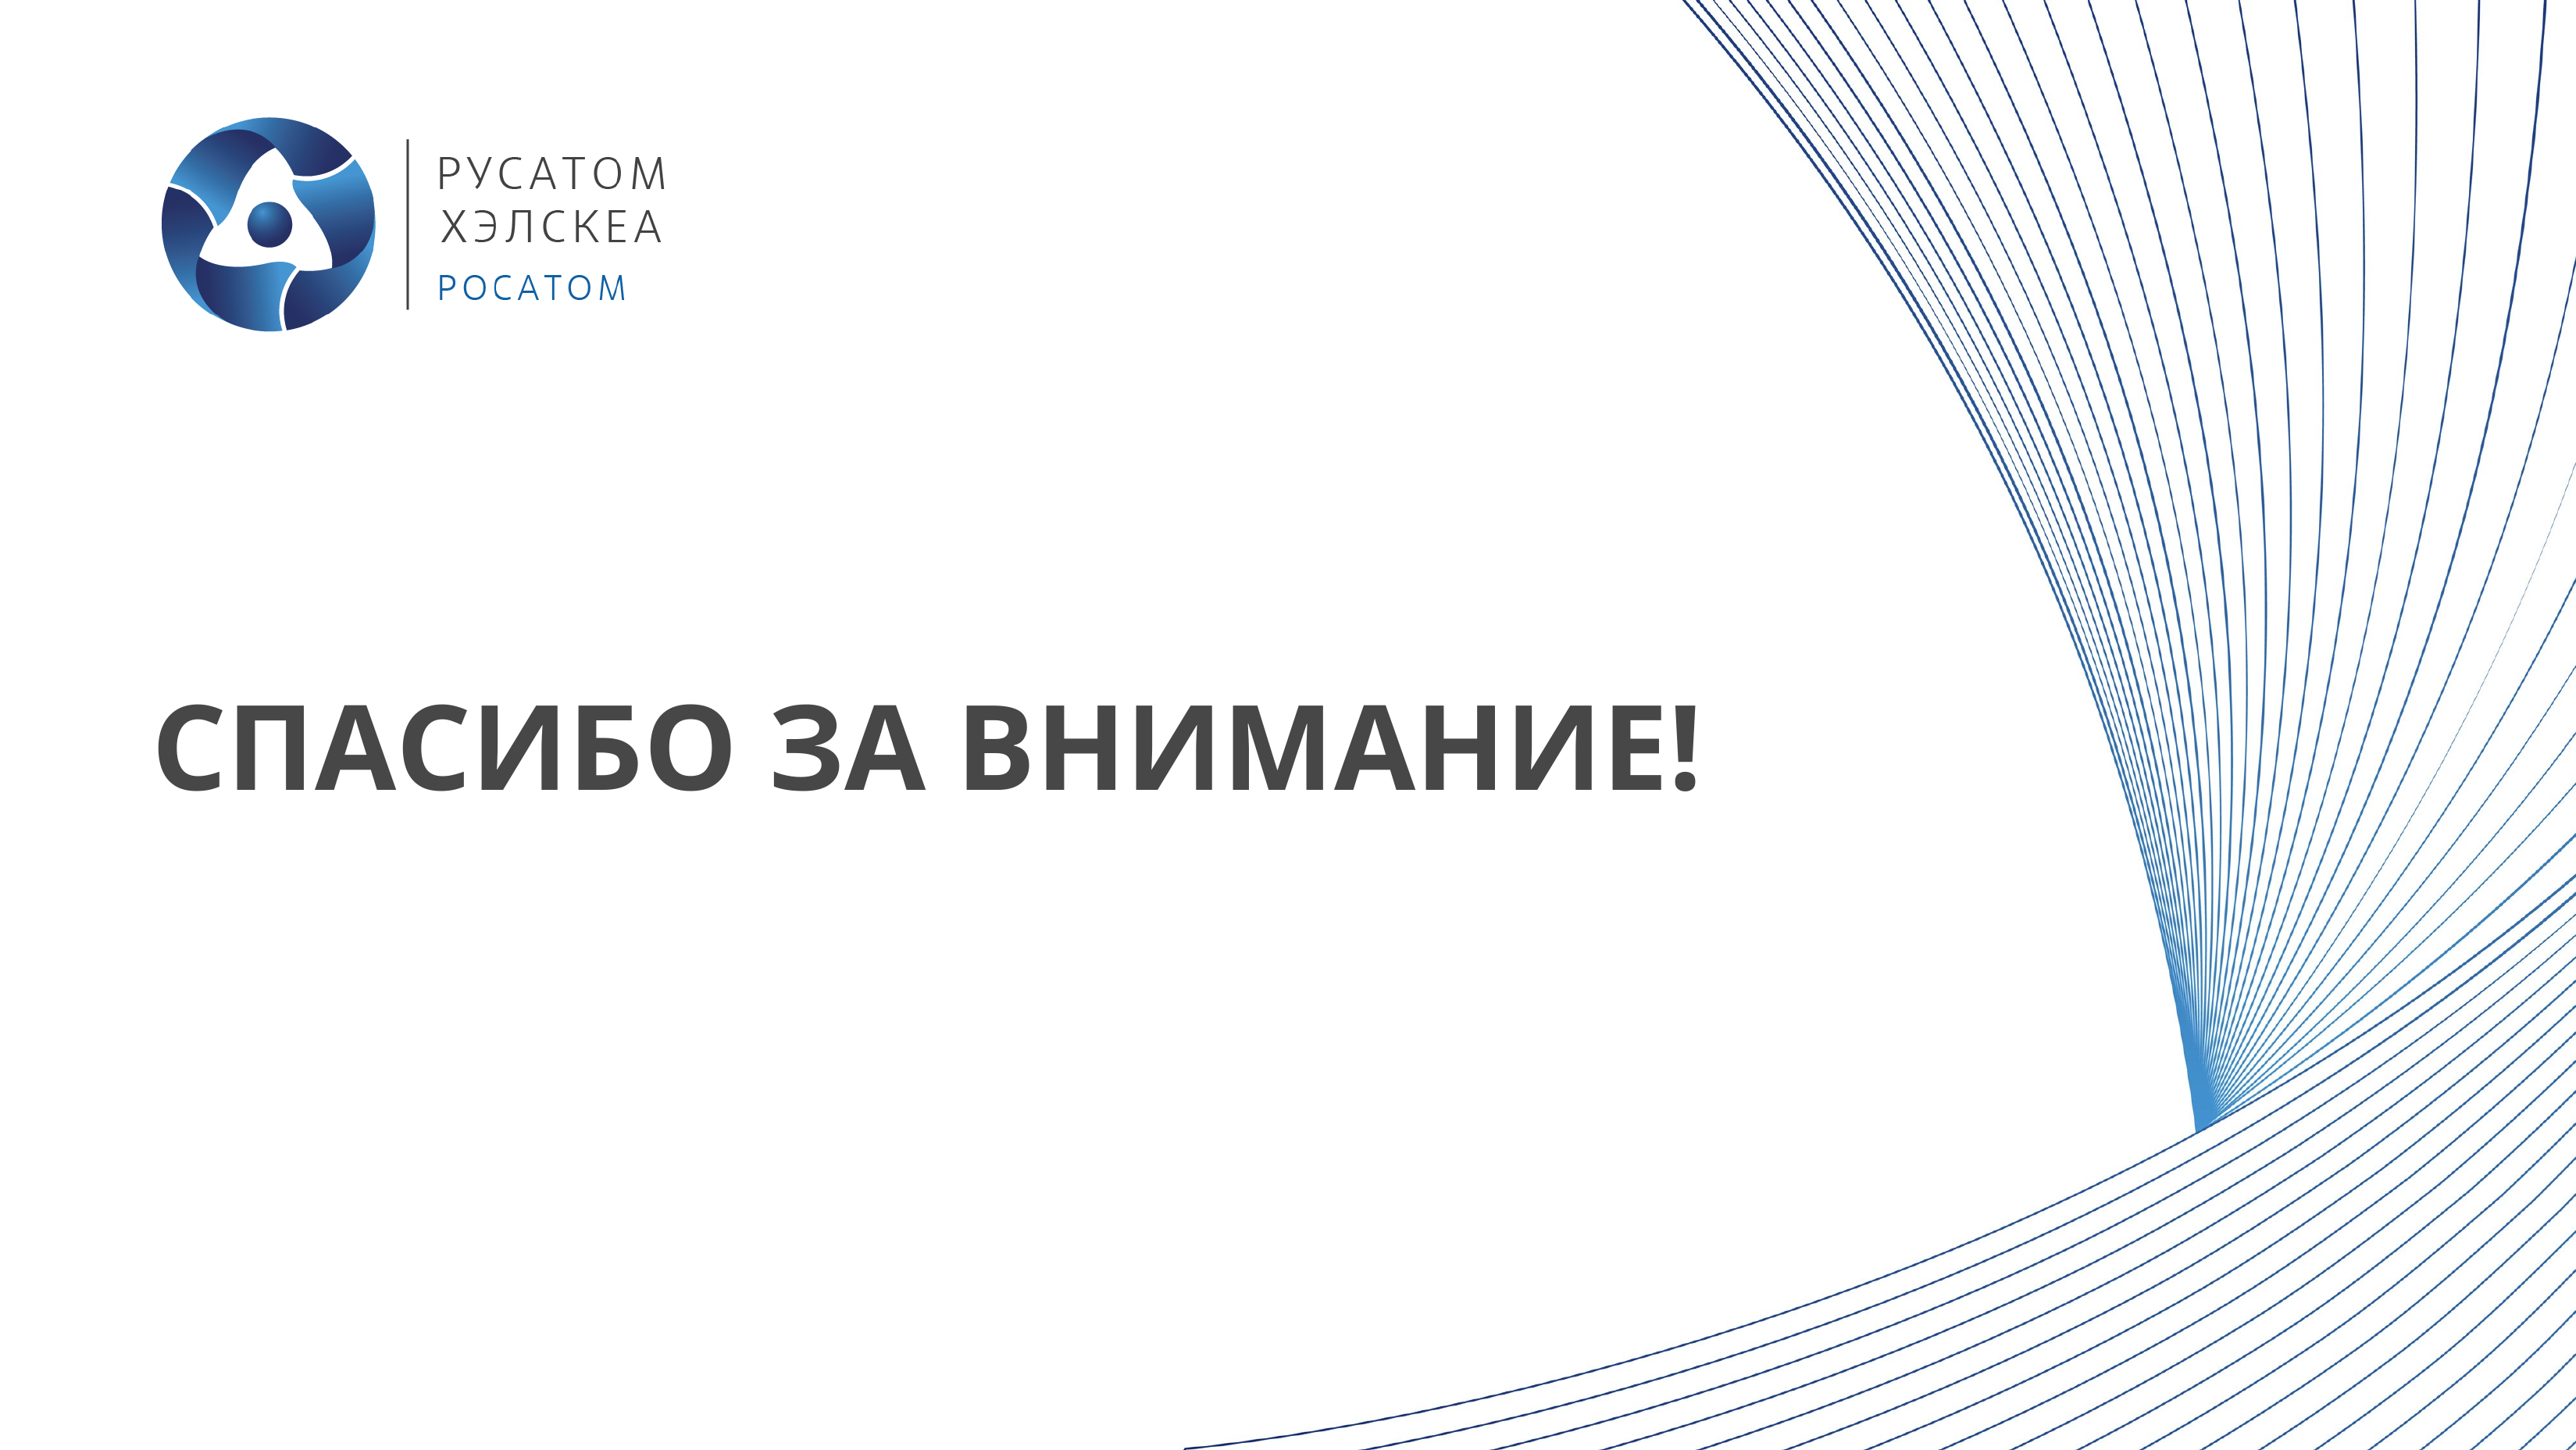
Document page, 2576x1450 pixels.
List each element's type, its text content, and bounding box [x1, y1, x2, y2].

picture [130, 64, 677, 377]
picture [1179, 0, 2576, 1450]
title СПАСИБО ЗА ВНИМАНИЕ! [152, 688, 1952, 816]
